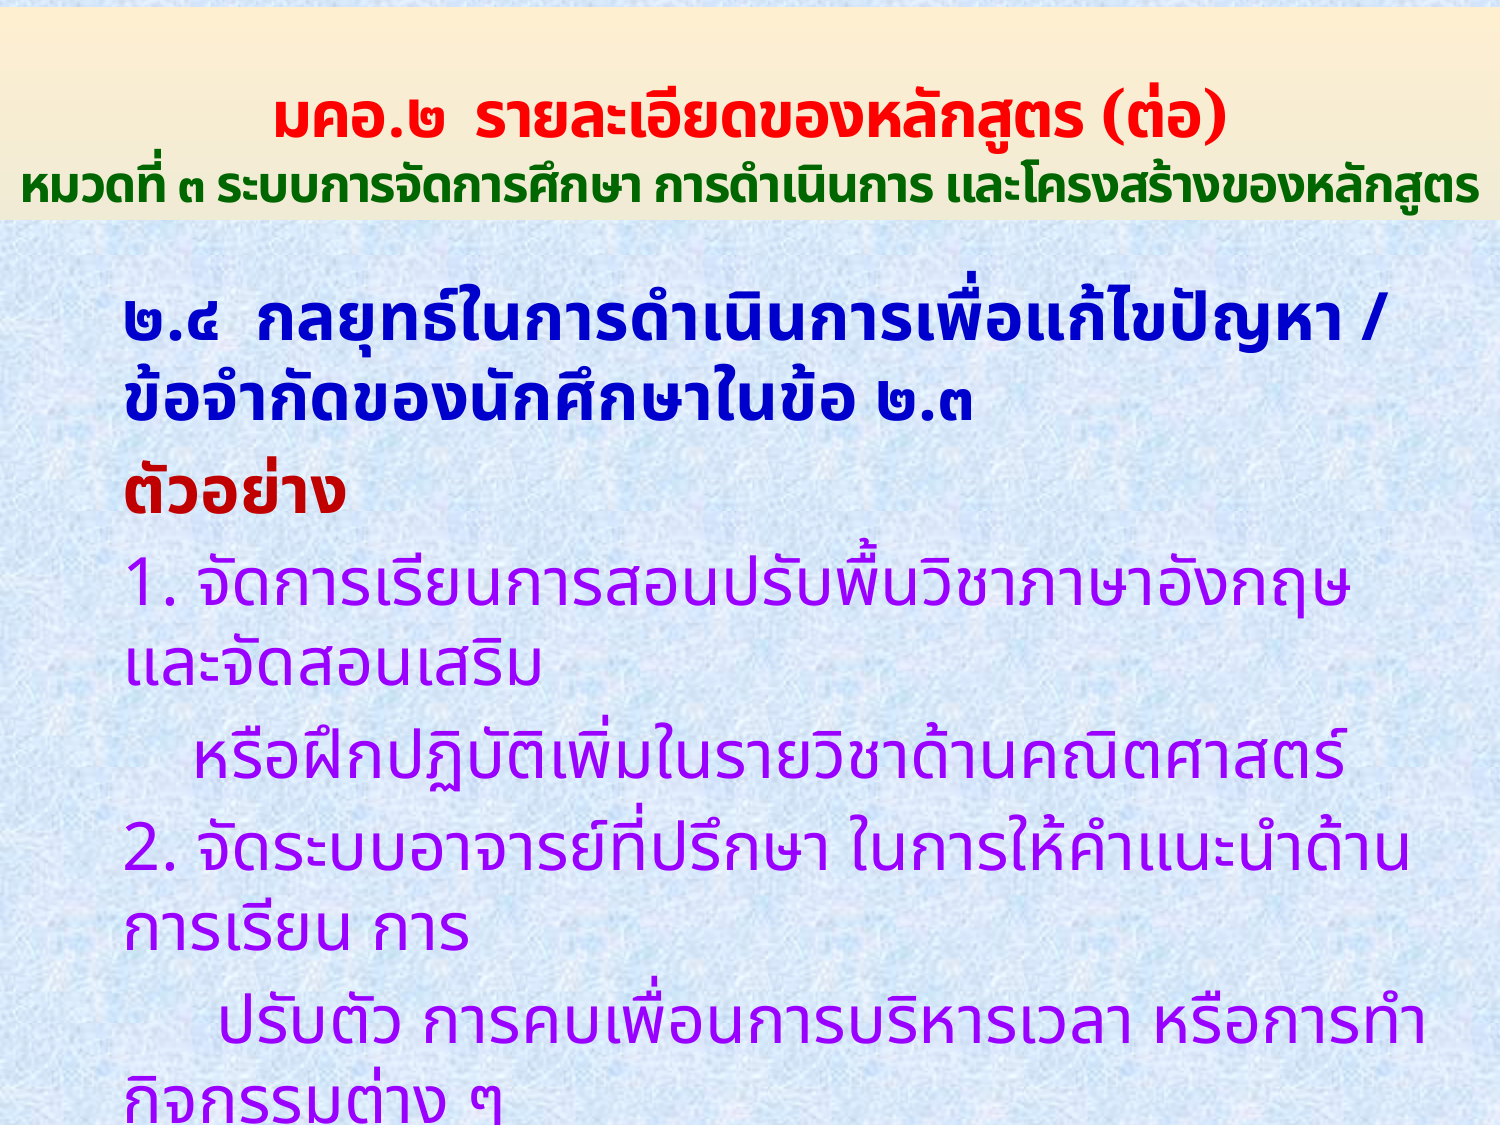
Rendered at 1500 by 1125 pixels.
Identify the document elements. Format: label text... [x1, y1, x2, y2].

list ๒.๔ กลยุทธ์ในการดำเนินการเพื่อแก้ไขปัญหา / ข้อจำกัดของนักศึกษาในข้อ ๒.๓ ตัวอย่าง 1. จัดการเรียนการสอนปรับพื้นวิชาภาษาอังกฤษและจัดสอนเสริม หรือฝึกปฏิบัติเพิ่มในรายวิชาด้านคณิตศาสตร์ 2. จัดระบบอาจารย์ที่ปรึกษา ในการให้คำแนะนำด้านการเรียน การ ปรับตัว การคบเพื่อนการบริหารเวลา หรือการทำกิจกรรมต่าง ๆ เพื่อสร้างความสัมพันธ์ระหว่าง อาจารย์ รุ่นพี่และรุ่นน้อง [63, 266, 1447, 1035]
picture [0, 0, 1500, 7]
picture [0, 220, 1500, 1125]
title มคอ.๒ รายละเอียดของหลักสูตร (ต่อ) หมวดที่ ๓ ระบบการจัดการศึกษา การดำเนินการ และโครงสร้างของหลักสูตร [0, 7, 1500, 220]
